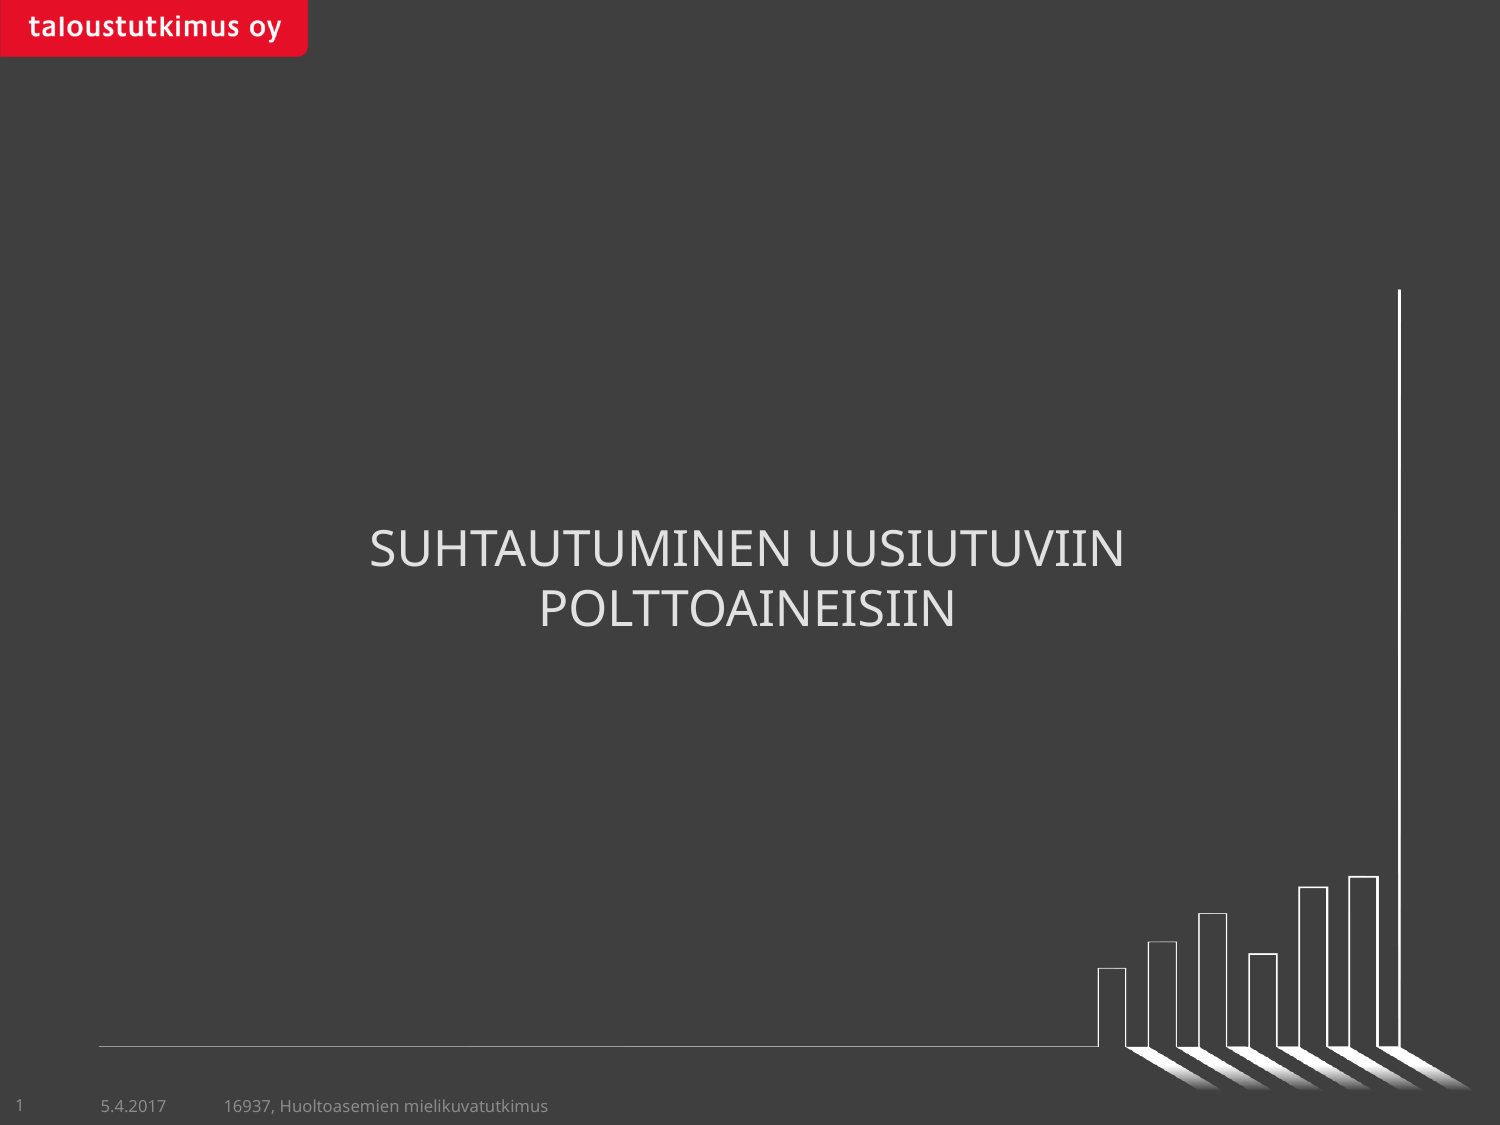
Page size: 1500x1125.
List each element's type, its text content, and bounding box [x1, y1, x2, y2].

picture [0, 0, 1500, 1125]
footer 16937, Huoltoasemien mielikuvatutkimus [208, 1087, 706, 1125]
title Suhtautuminen uusiutuviin polttoaineisiin [206, 508, 1289, 734]
slide_number 1 [0, 1087, 69, 1125]
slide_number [85, 1087, 208, 1125]
